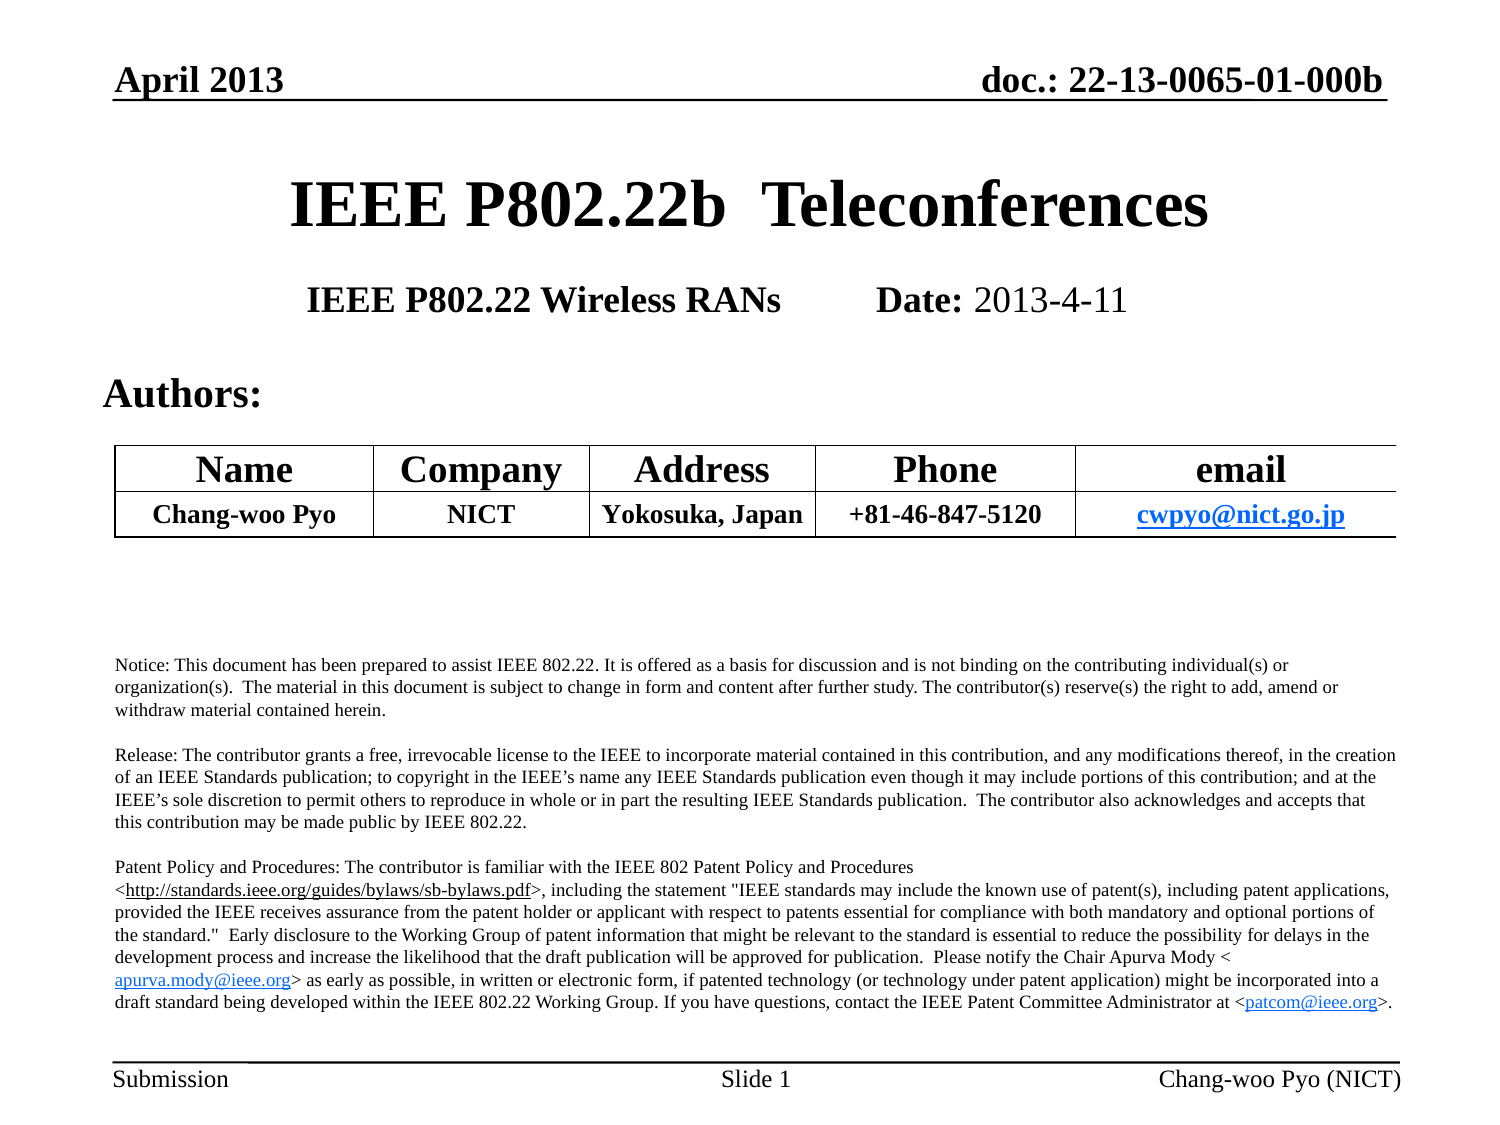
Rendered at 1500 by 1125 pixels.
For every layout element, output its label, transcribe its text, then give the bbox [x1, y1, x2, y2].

text_box Notice: This document has been prepared to assist IEEE 802.22. It is offered as a basis for discussion and is not binding on the contributing individual(s) or organization(s). The material in this document is subject to change in form and content after further study. The contributor(s) reserve(s) the right to add, amend or withdraw material contained herein. Release: The contributor grants a free, irrevocable license to the IEEE to incorporate material contained in this contribution, and any modifications thereof, in the creation of an IEEE Standards publication; to copyright in the IEEE’s name any IEEE Standards publication even though it may include portions of this contribution; and at the IEEE’s sole discretion to permit others to reproduce in whole or in part the resulting IEEE Standards publication. The contributor also acknowledges and accepts that this contribution may be made public by IEEE 802.22. Patent Policy and Procedures: The contributor is familiar with the IEEE 802 Patent Policy and Procedures <http://standards.ieee.org/guides/bylaws/sb-bylaws.pdf>, including the statement "IEEE standards may include the known use of patent(s), including patent applications, provided the IEEE receives assurance from the patent holder or applicant with respect to patents essential for compliance with both mandatory and optional portions of the standard." Early disclosure to the Working Group of patent information that might be relevant to the standard is essential to reduce the possibility for delays in the development process and increase the likelihood that the draft publication will be approved for publication. Please notify the Chair Apurva Mody <apurva.mody@ieee.org> as early as possible, in written or electronic form, if patented technology (or technology under patent application) might be incorporated into a draft standard being developed within the IEEE 802.22 Working Group. If you have questions, contact the IEEE Patent Committee Administrator at <patcom@ieee.org>. [99, 645, 1413, 1021]
footer Chang-woo Pyo (NICT) [1155, 1061, 1402, 1093]
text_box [100, 444, 1397, 561]
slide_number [114, 54, 286, 101]
text_box Authors: [87, 358, 325, 421]
title IEEE P802.22b Teleconferences [112, 112, 1388, 288]
slide_number Slide 1 [712, 1061, 800, 1093]
text_box IEEE P802.22 Wireless RANs Date: 2013-4-11 [291, 267, 1144, 327]
